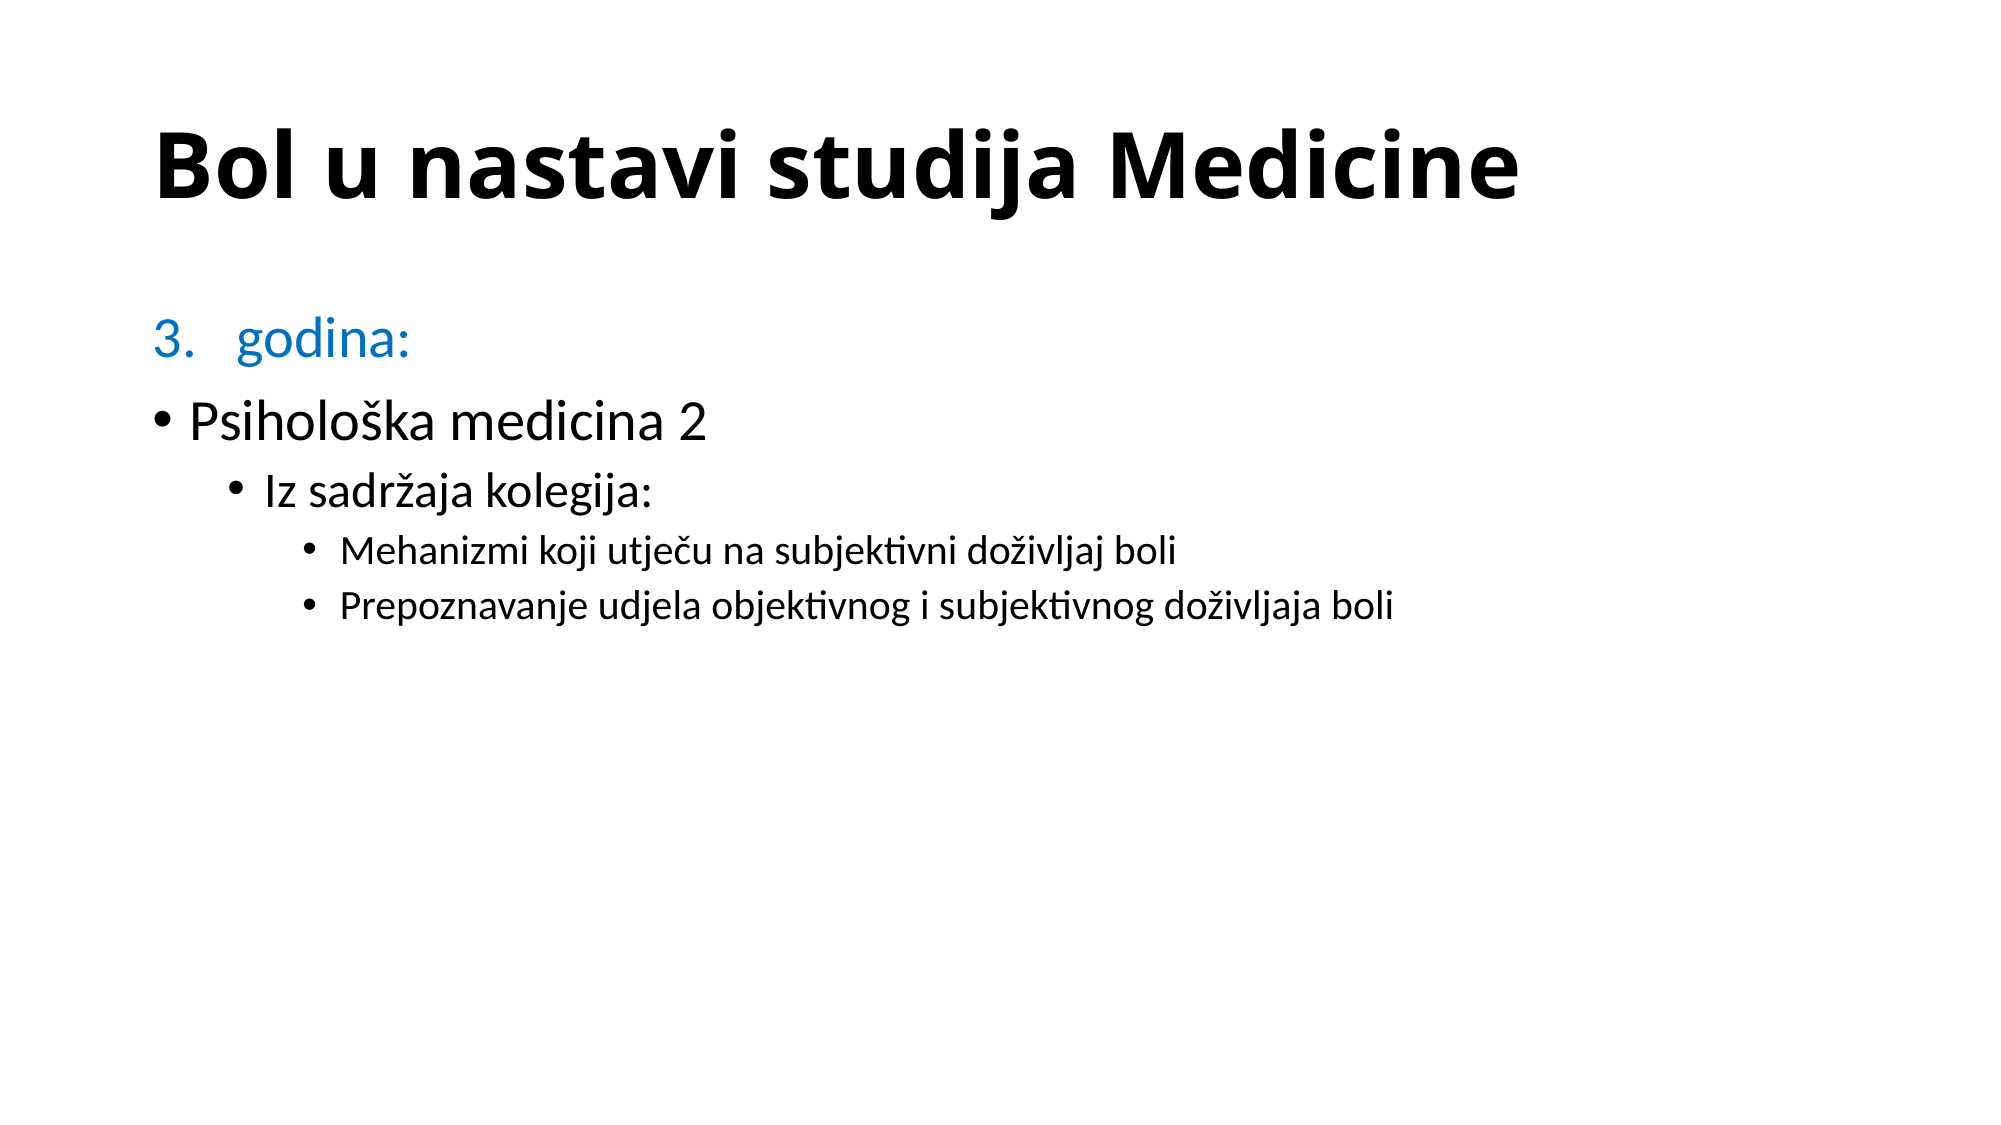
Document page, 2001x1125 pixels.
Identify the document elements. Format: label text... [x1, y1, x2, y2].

title Bol u nastavi studija Medicine [137, 59, 1863, 278]
list godina: Psihološka medicina 2 Iz sadržaja kolegija: Mehanizmi koji utječu na subjektivni doživljaj boli Prepoznavanje udjela objektivnog i subjektivnog doživljaja boli [137, 299, 1863, 1014]
